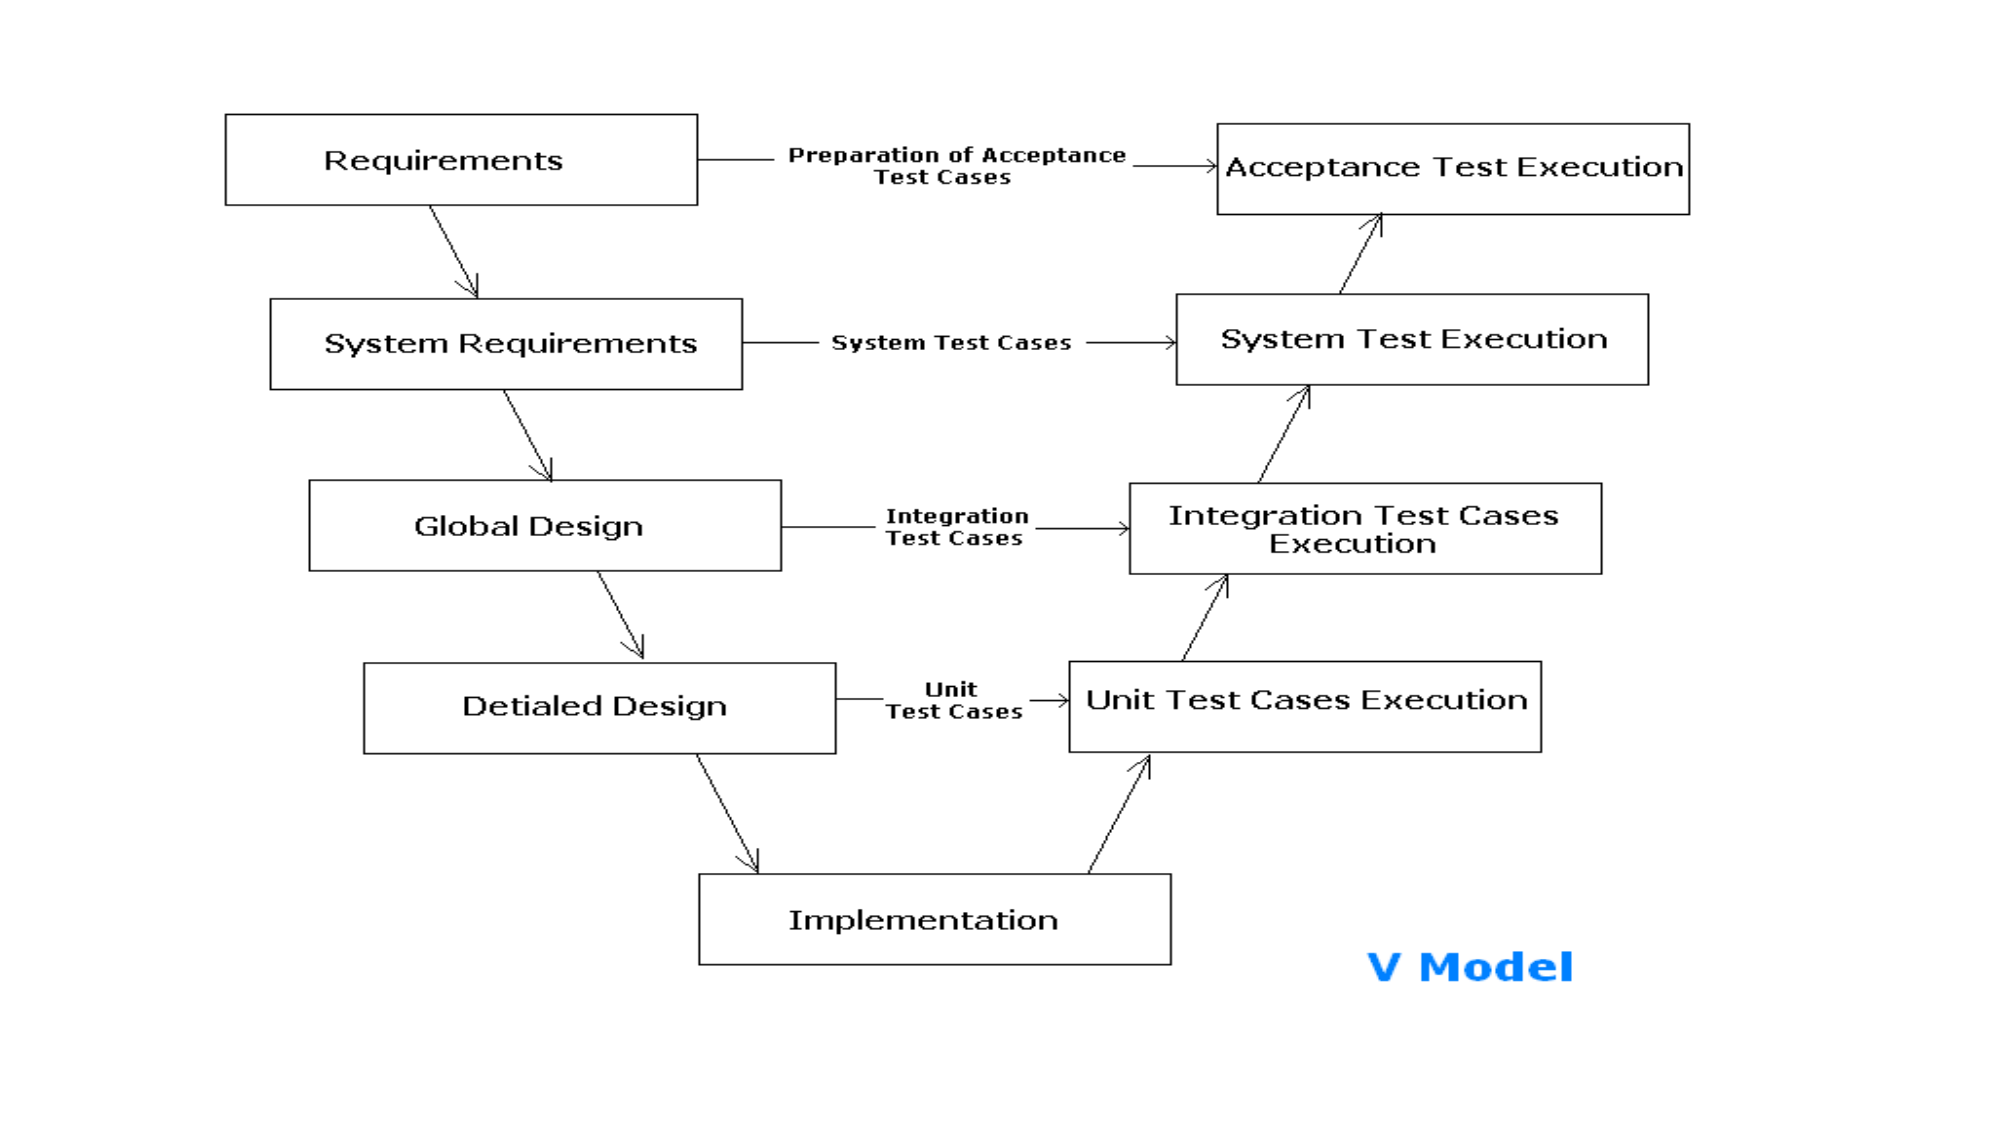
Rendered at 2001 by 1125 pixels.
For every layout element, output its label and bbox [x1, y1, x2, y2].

picture [198, 53, 1720, 1109]
